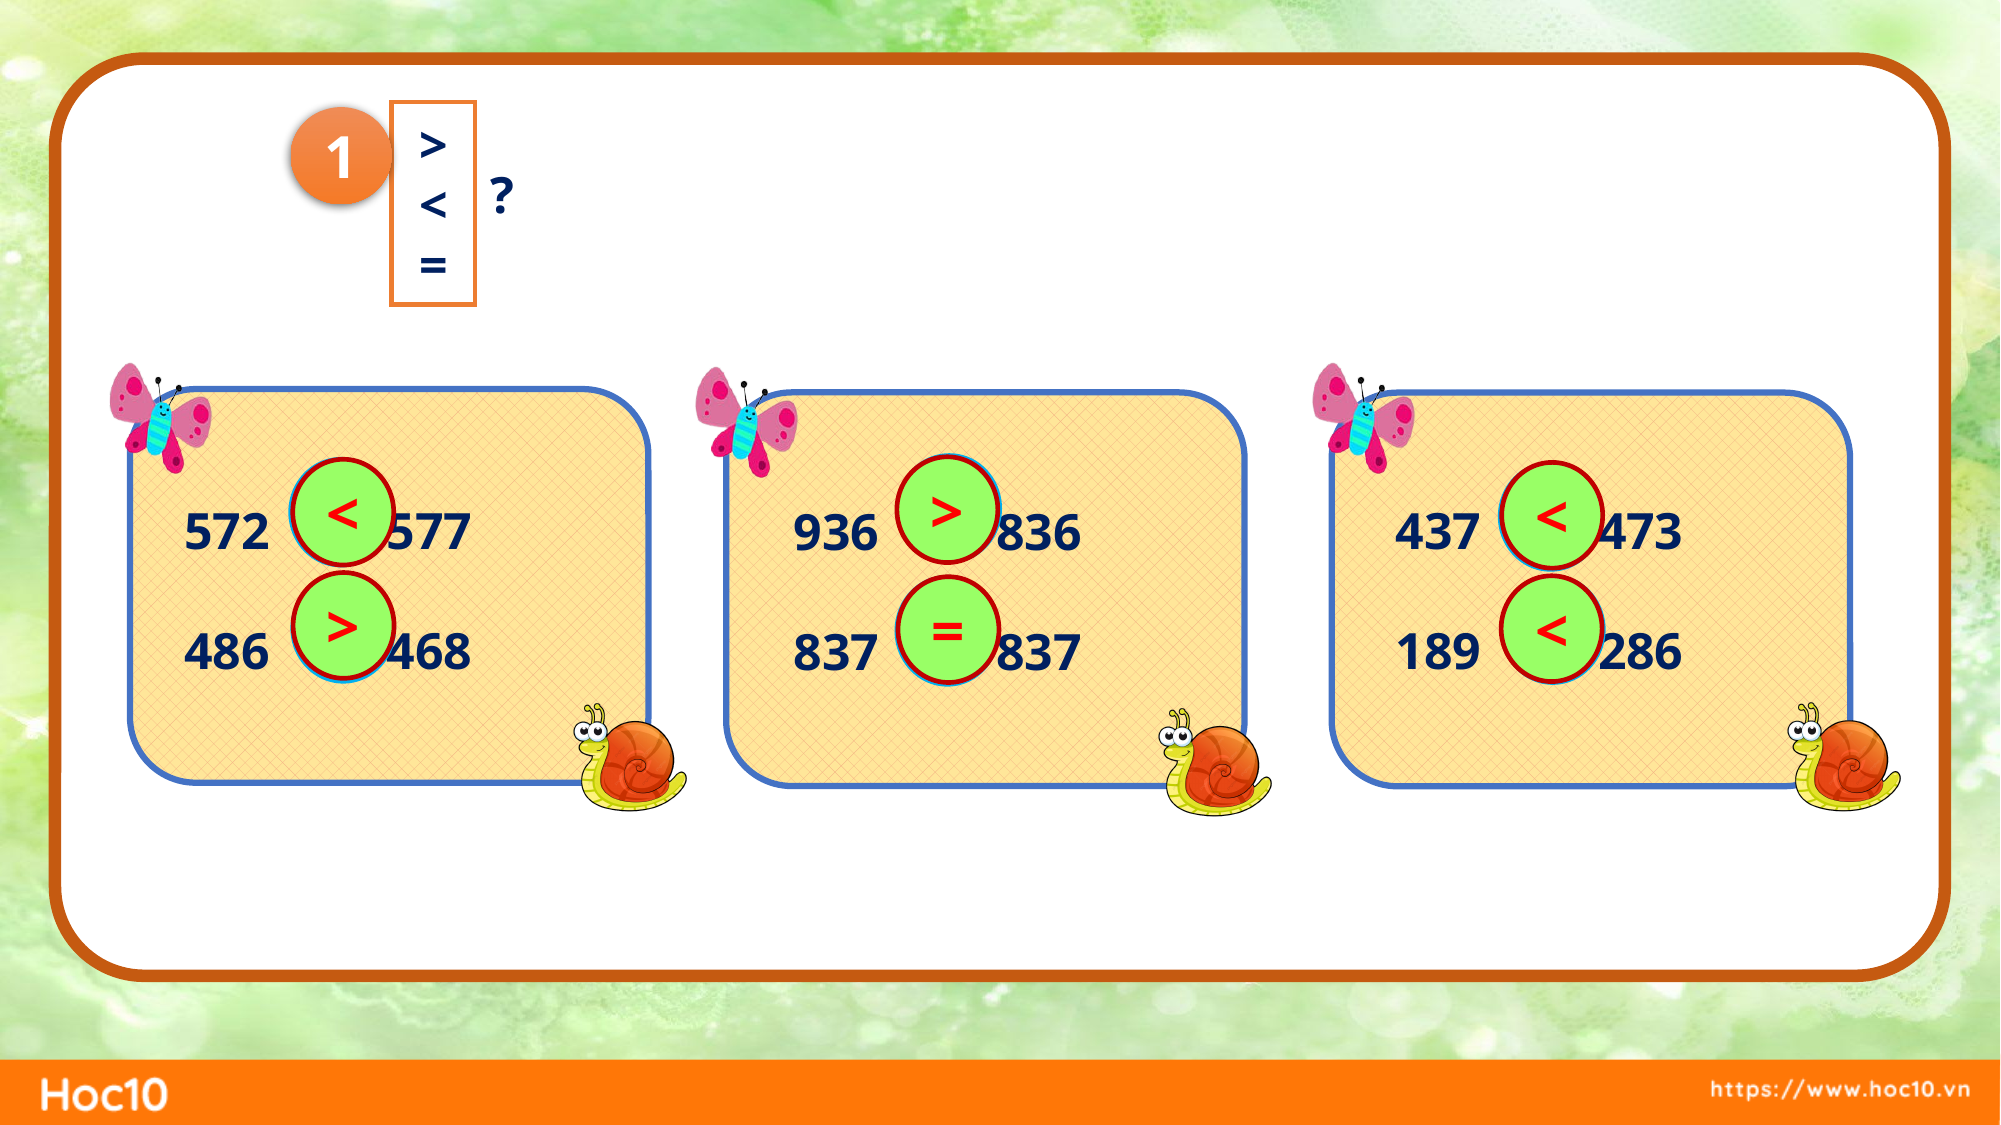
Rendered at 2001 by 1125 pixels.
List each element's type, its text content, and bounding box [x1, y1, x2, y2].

picture [0, 0, 2001, 1125]
text_box z [53, 57, 1946, 977]
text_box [98, 357, 1902, 818]
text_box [684, 360, 1273, 823]
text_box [1365, 396, 1797, 723]
text_box [0, 0, 2000, 1061]
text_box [290, 92, 545, 305]
